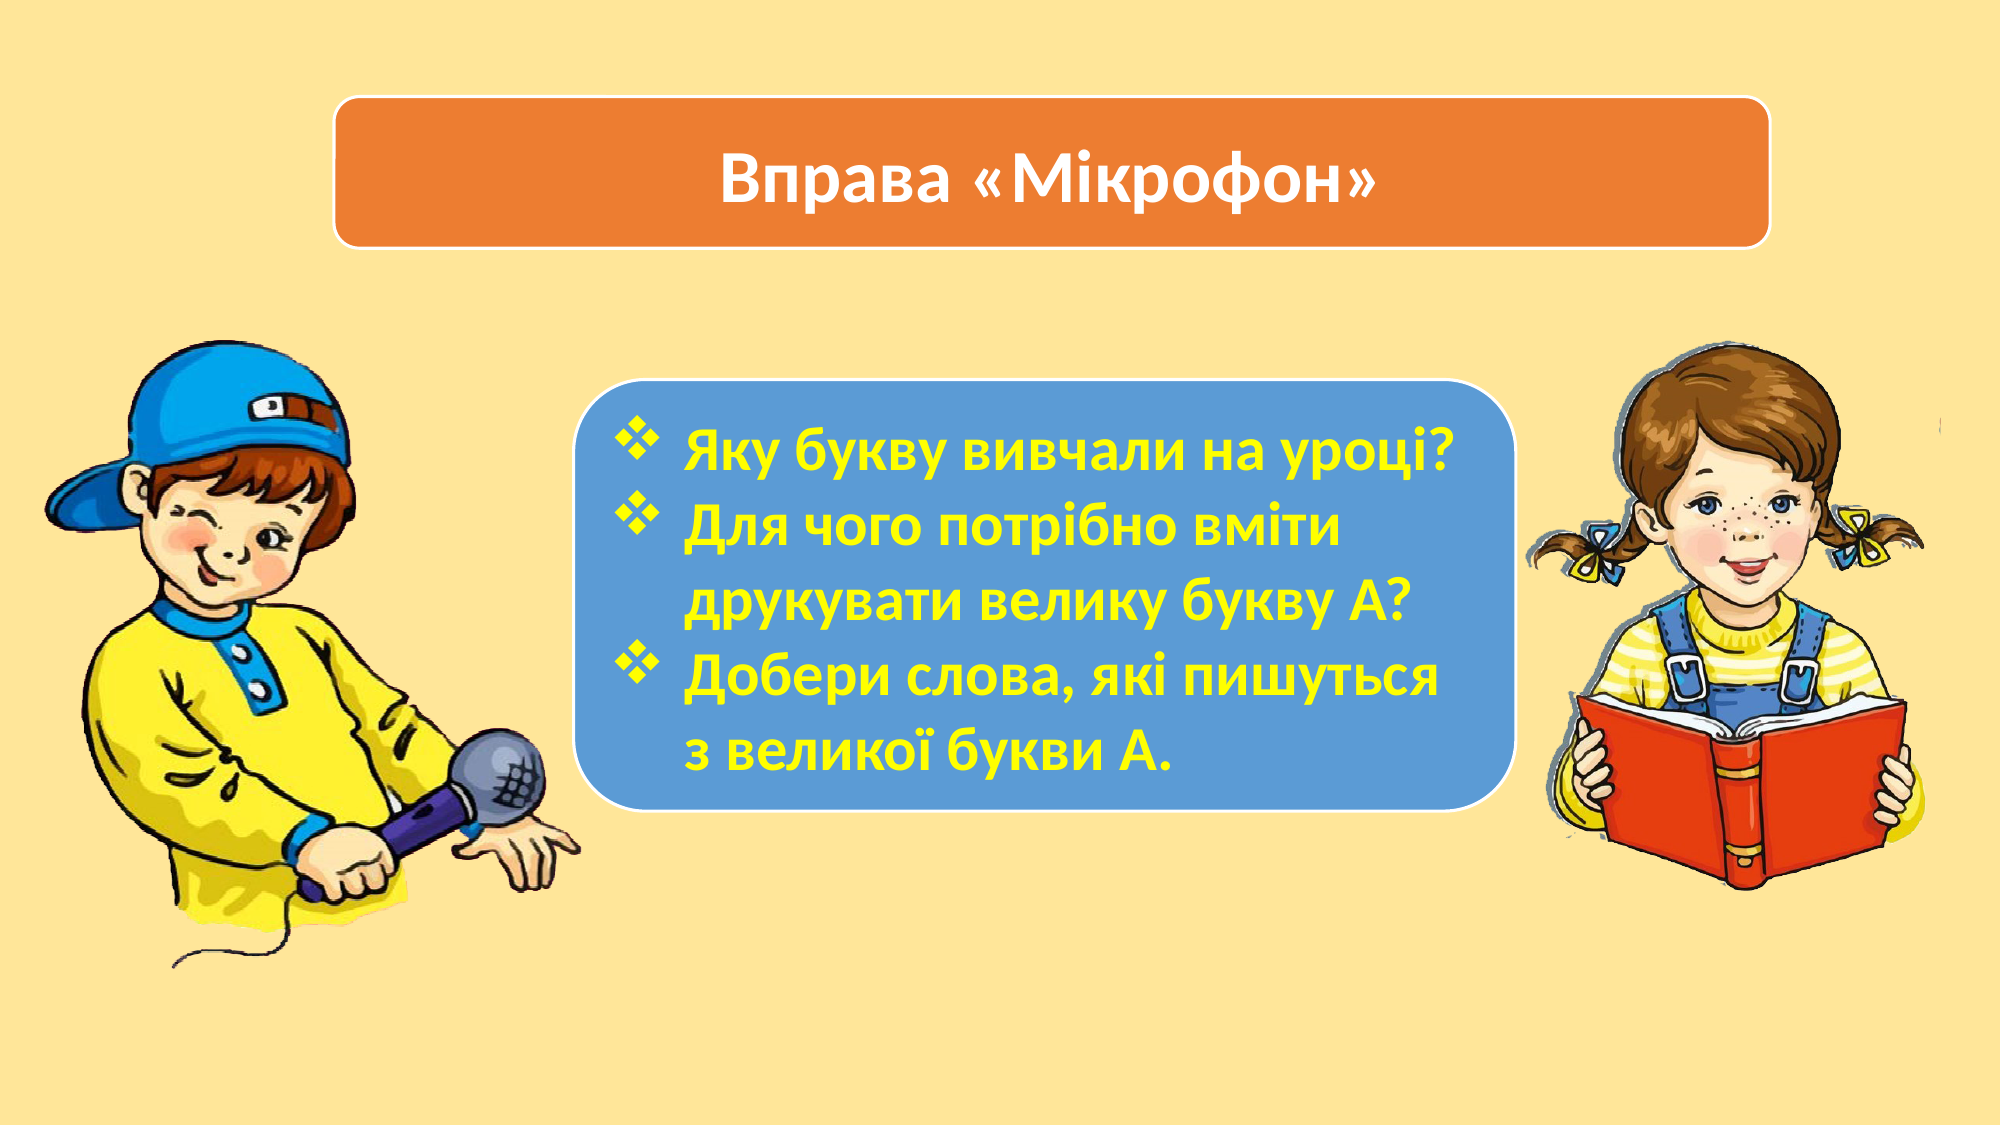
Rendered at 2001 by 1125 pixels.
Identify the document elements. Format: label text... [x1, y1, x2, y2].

picture [1515, 333, 1941, 894]
picture [25, 315, 589, 995]
text_box Вправа «Мікрофон» [332, 94, 1772, 250]
text_box Яку букву вивчали на уроці? Для чого потрібно вміти друкувати велику букву А? Добери слова, які пишуться з великої букви А. [589, 377, 1515, 813]
